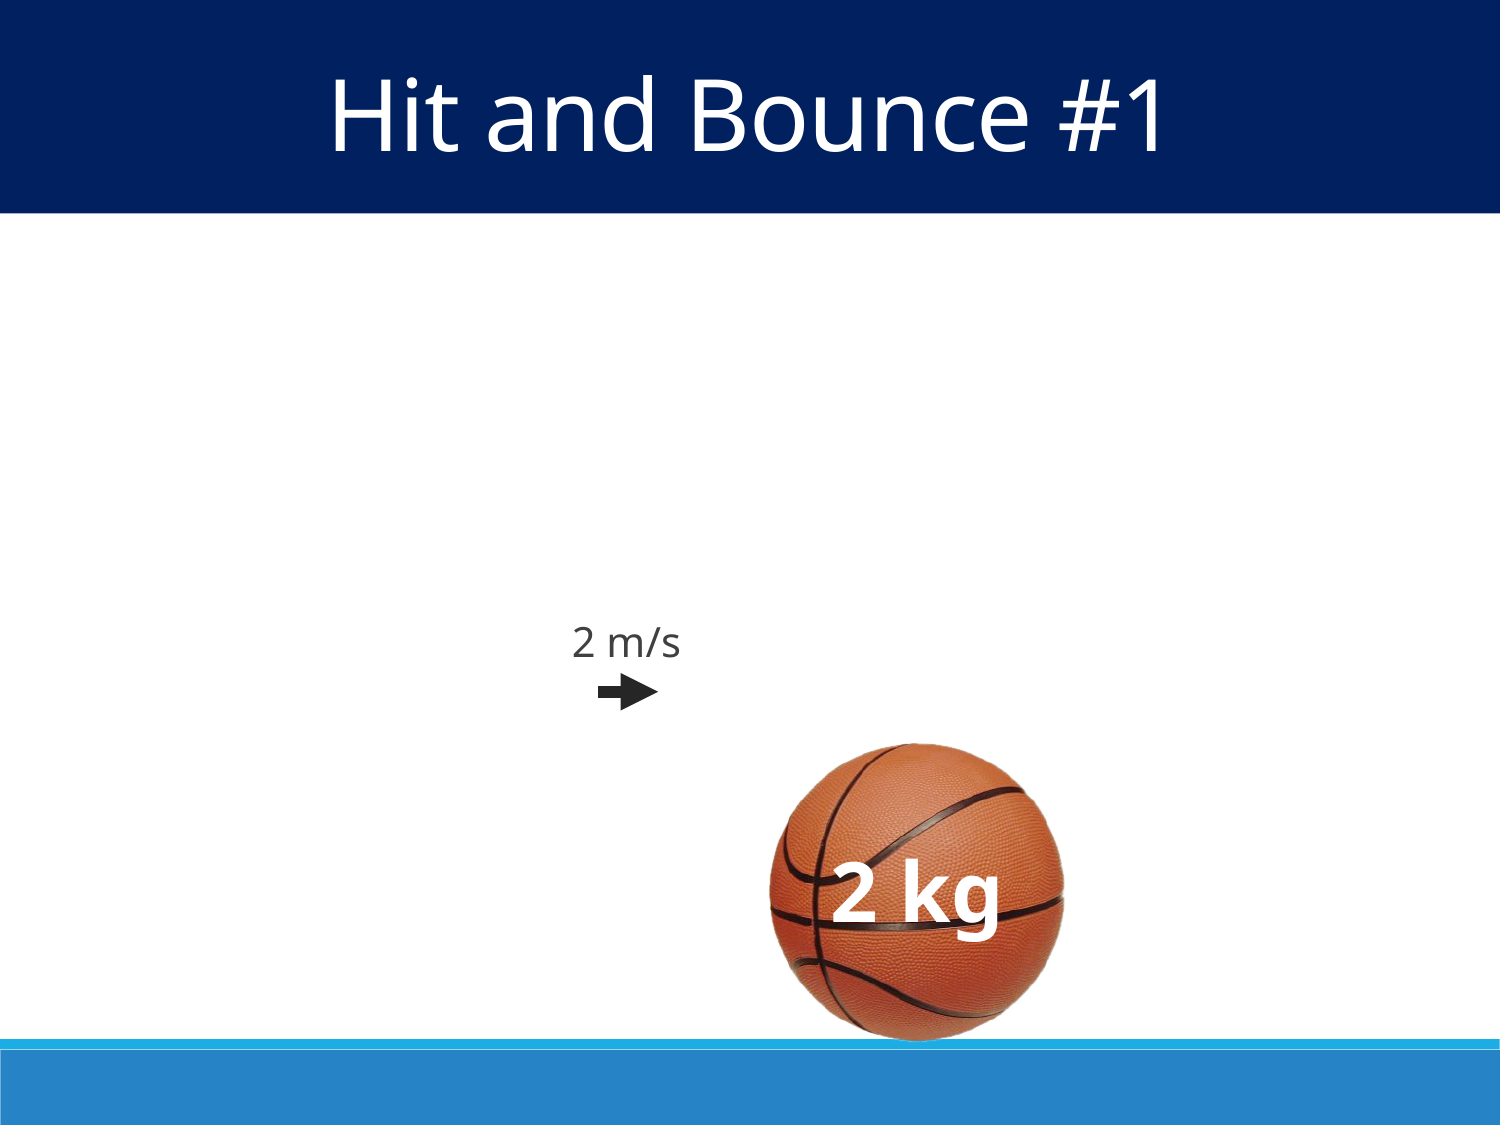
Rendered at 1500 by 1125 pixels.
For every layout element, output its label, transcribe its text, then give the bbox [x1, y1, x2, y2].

text_box [0, 0, 1500, 215]
picture [751, 725, 1083, 1057]
text_box Hit and Bounce #1 [4, 62, 1500, 189]
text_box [558, 607, 695, 693]
